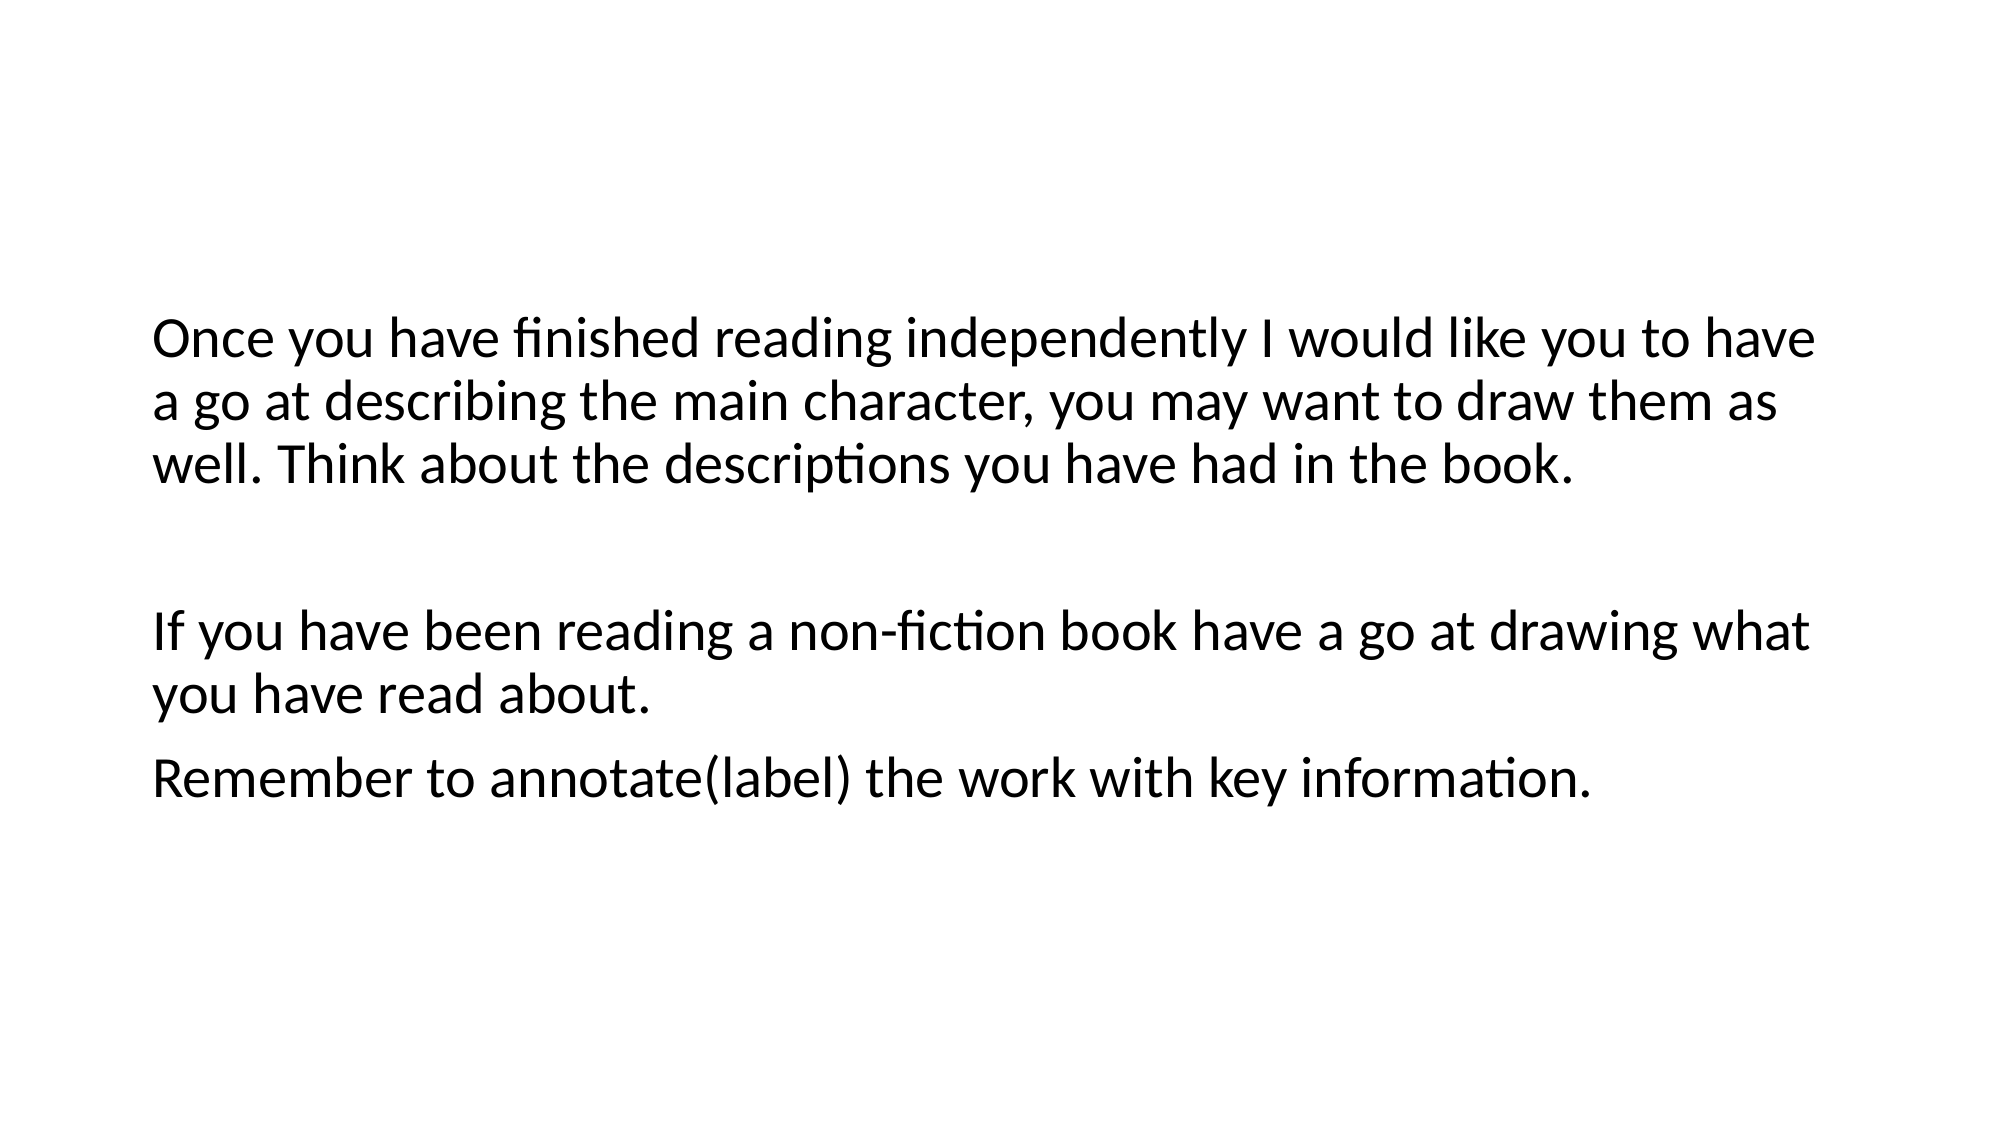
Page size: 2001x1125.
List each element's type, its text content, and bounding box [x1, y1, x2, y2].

list Once you have finished reading independently I would like you to have a go at describing the main character, you may want to draw them as well. Think about the descriptions you have had in the book. If you have been reading a non-fiction book have a go at drawing what you have read about. Remember to annotate(label) the work with key information. [137, 299, 1863, 1014]
